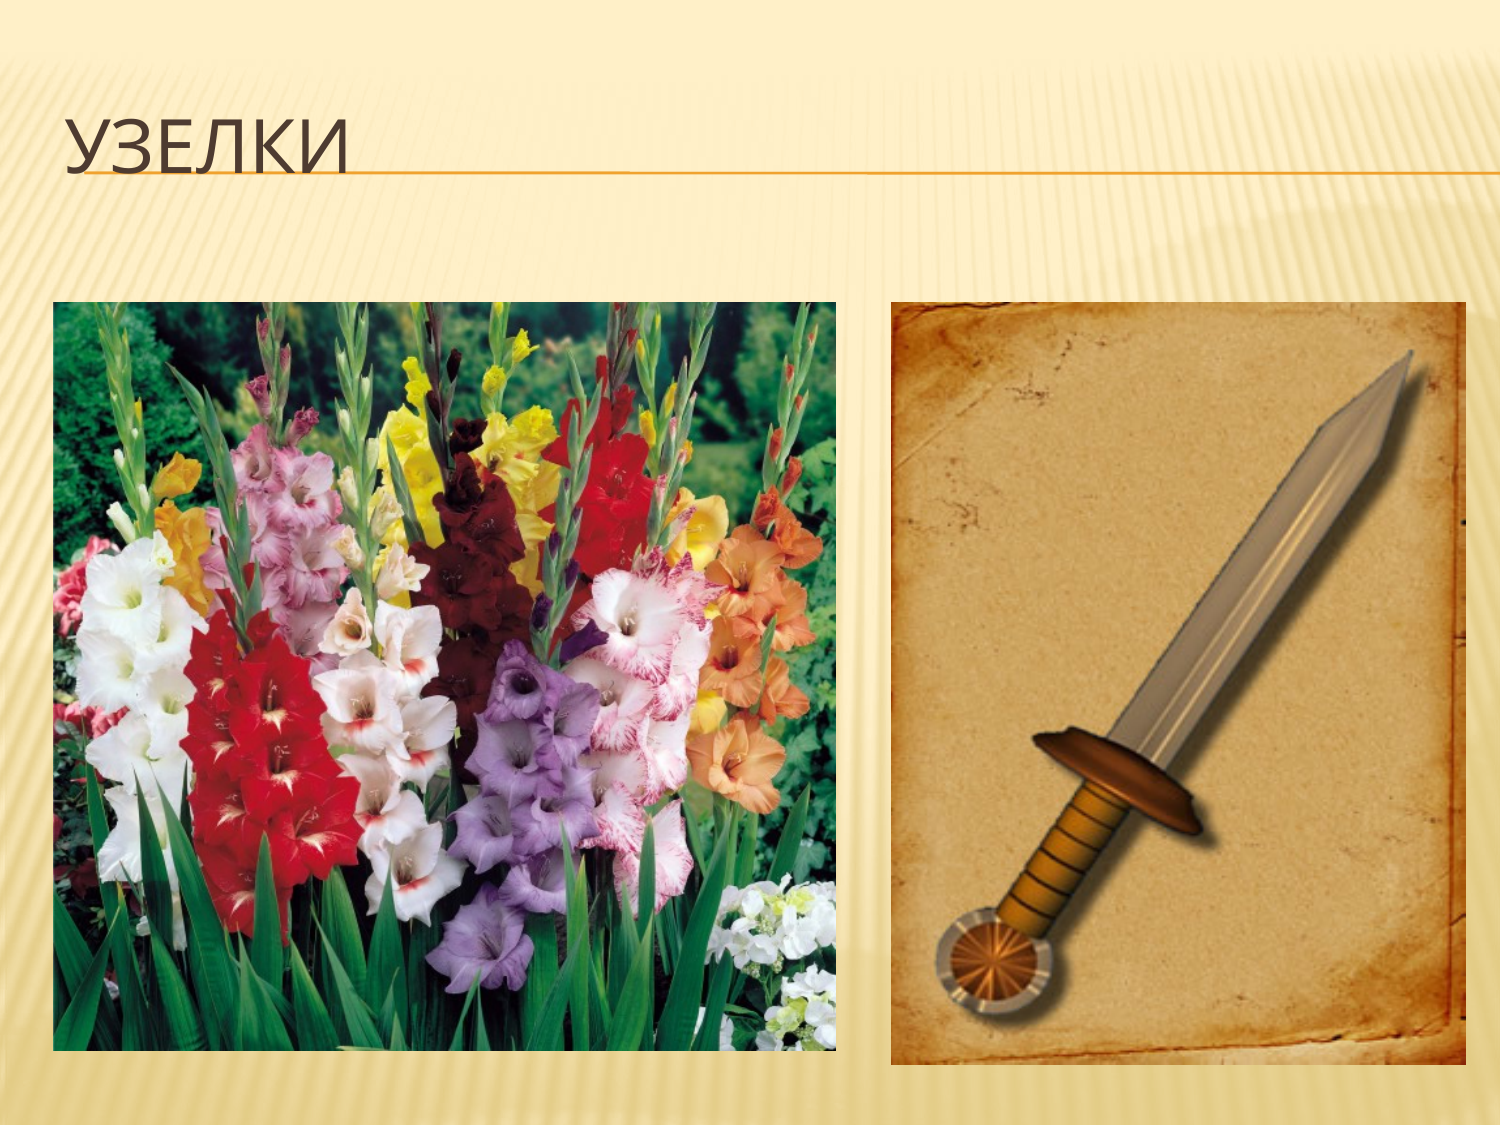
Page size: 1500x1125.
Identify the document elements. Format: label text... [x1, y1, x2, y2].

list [52, 302, 836, 1052]
title узелки [49, 75, 1475, 213]
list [891, 302, 1467, 1065]
